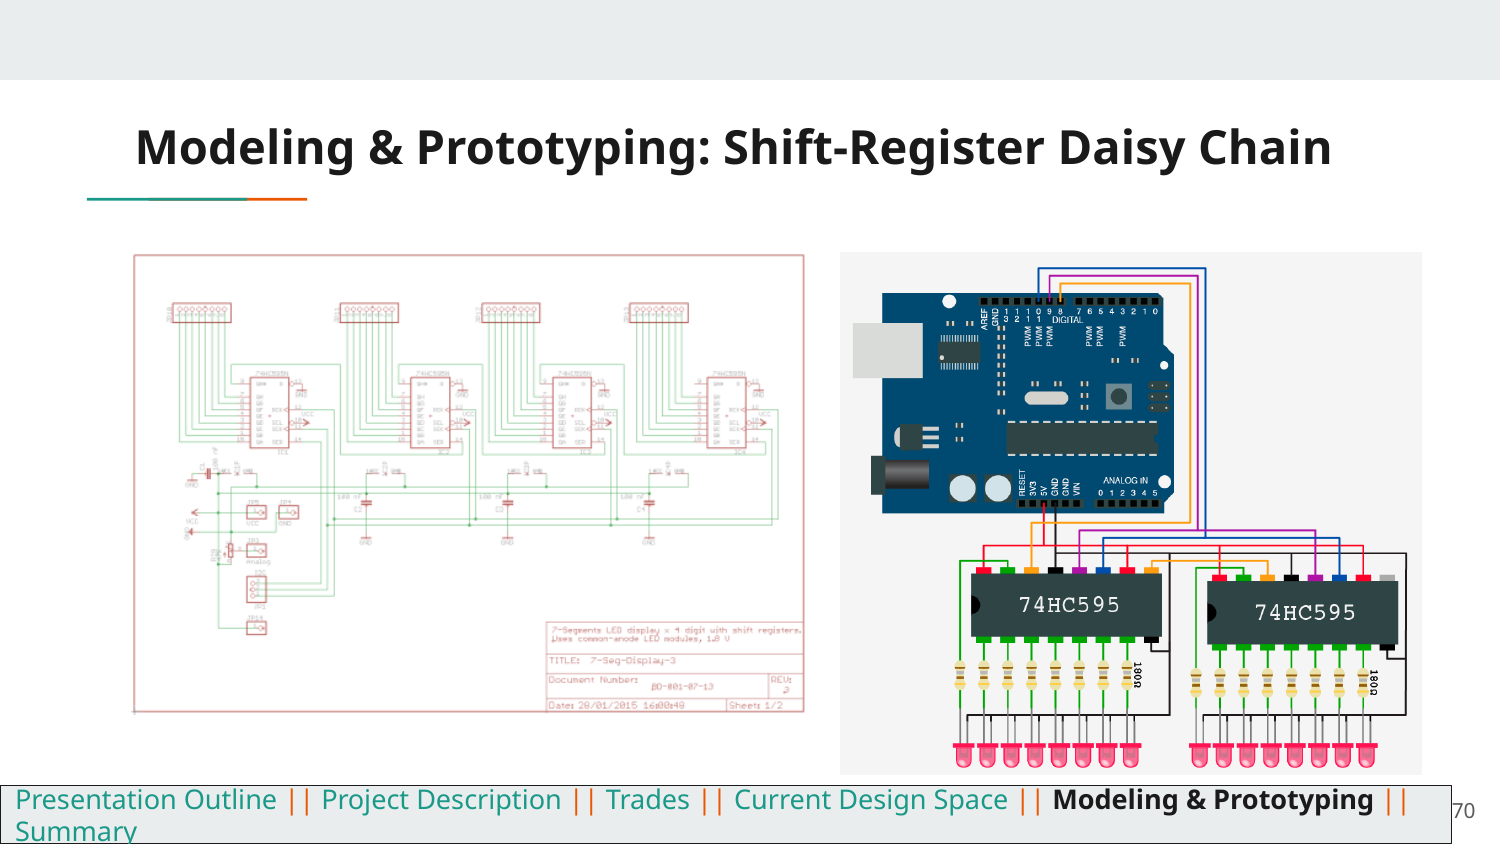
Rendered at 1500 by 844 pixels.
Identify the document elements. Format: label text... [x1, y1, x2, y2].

slide_number 70 [1400, 779, 1491, 844]
picture [840, 251, 1422, 775]
picture [131, 251, 807, 715]
title Modeling & Prototyping: Shift-Register Daisy Chain [119, 102, 1381, 191]
text_box Presentation Outline || Project Description || Trades || Current Design Space || Modeling & Prototyping || Summary [0, 785, 1400, 844]
